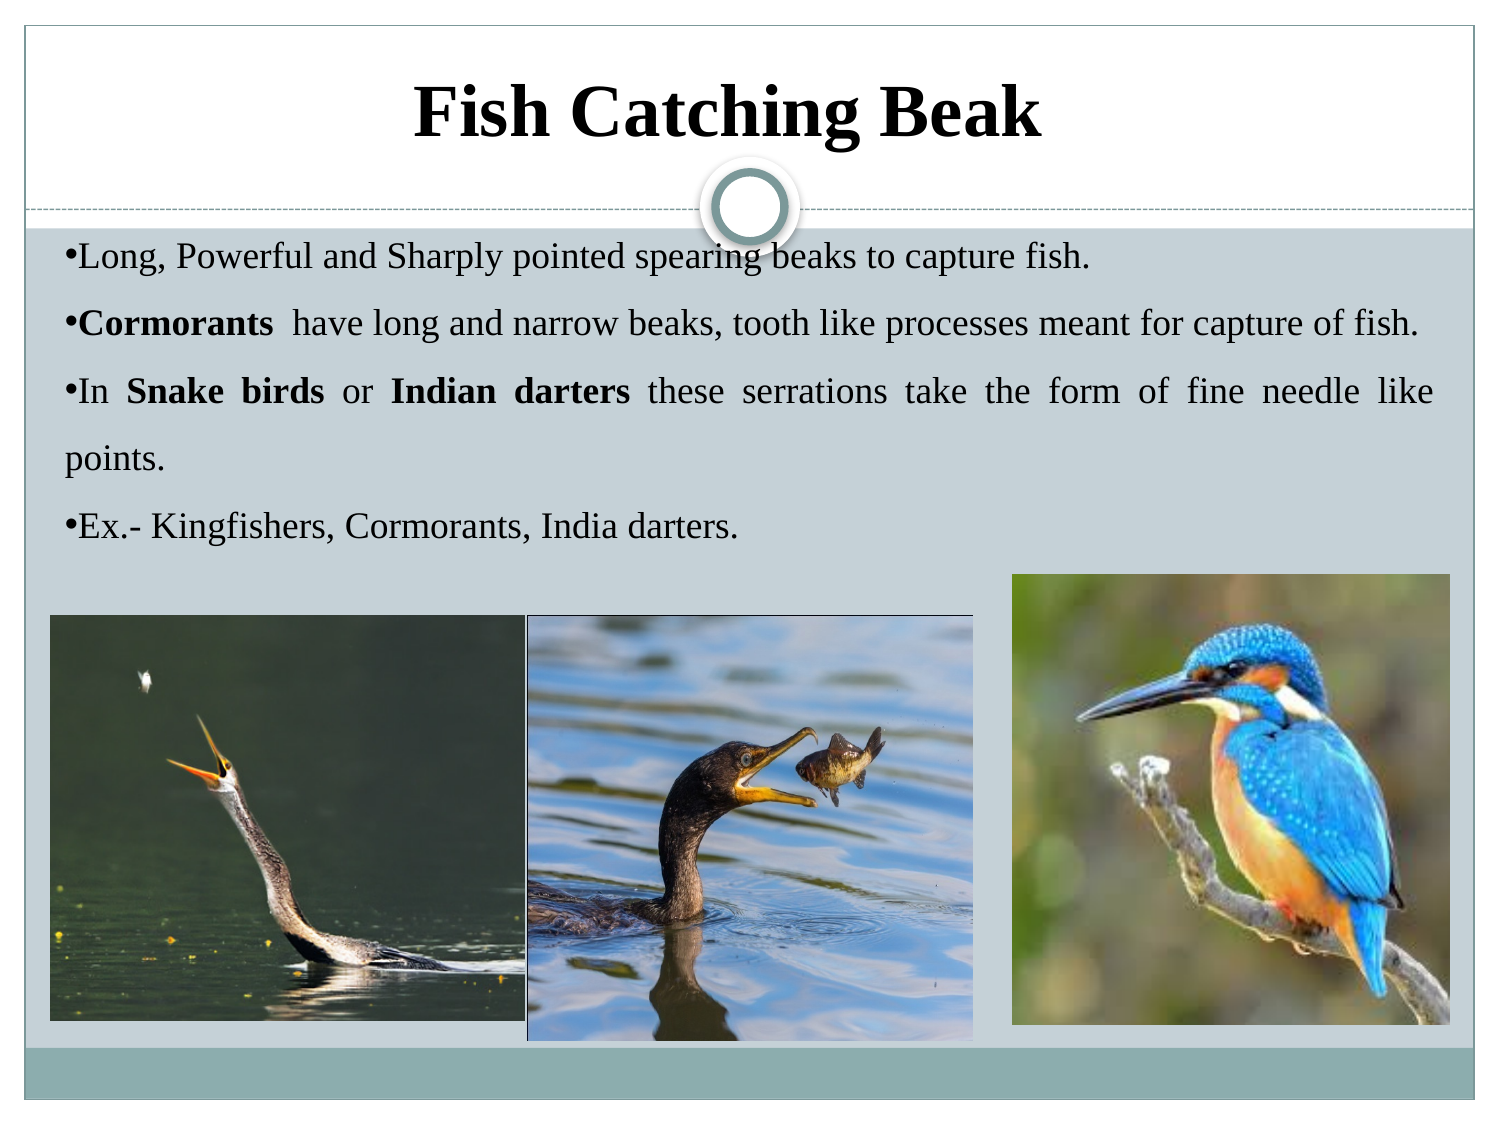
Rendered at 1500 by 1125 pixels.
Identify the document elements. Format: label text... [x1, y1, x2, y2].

picture [527, 615, 973, 1041]
picture [49, 615, 526, 1021]
text_box Fish Catching Beak [137, 50, 1338, 163]
picture [1012, 574, 1451, 1026]
text_box Long, Powerful and Sharply pointed spearing beaks to capture fish. Cormorants have long and narrow beaks, tooth like processes meant for capture of fish. In Snake birds or Indian darters these serrations take the form of fine needle like points. Ex.- Kingfishers, Cormorants, India darters. [50, 200, 1450, 554]
